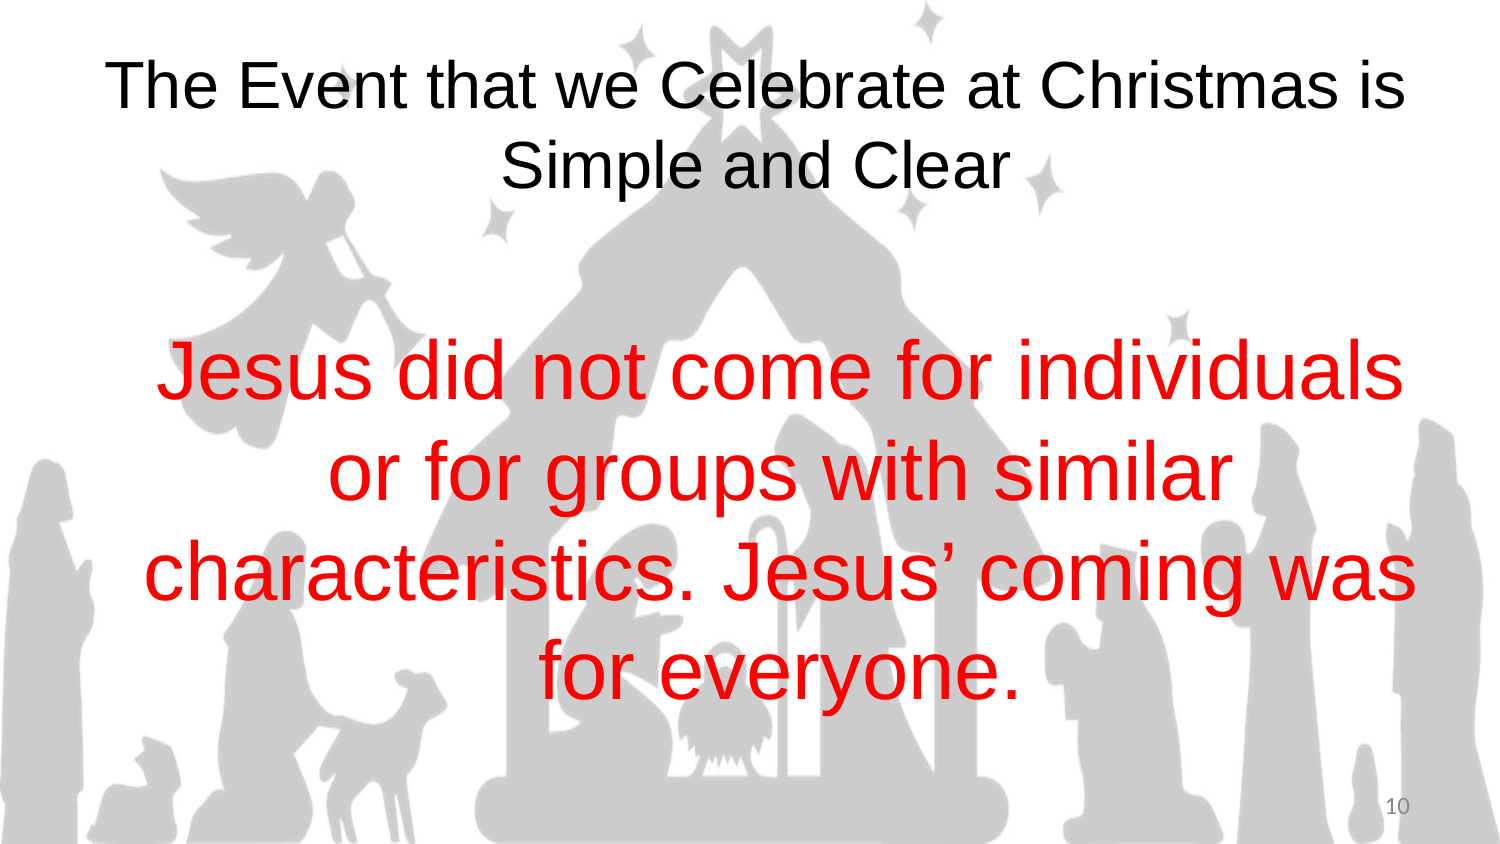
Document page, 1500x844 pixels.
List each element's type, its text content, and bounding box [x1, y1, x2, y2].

text_box Jesus did not come for individuals or for groups with similar characteristics. Jesus’ coming was for everyone. [112, 309, 1450, 724]
text_box The Event that we Celebrate at Christmas is Simple and Clear [62, 34, 1450, 209]
slide_number 10 [1074, 782, 1425, 828]
